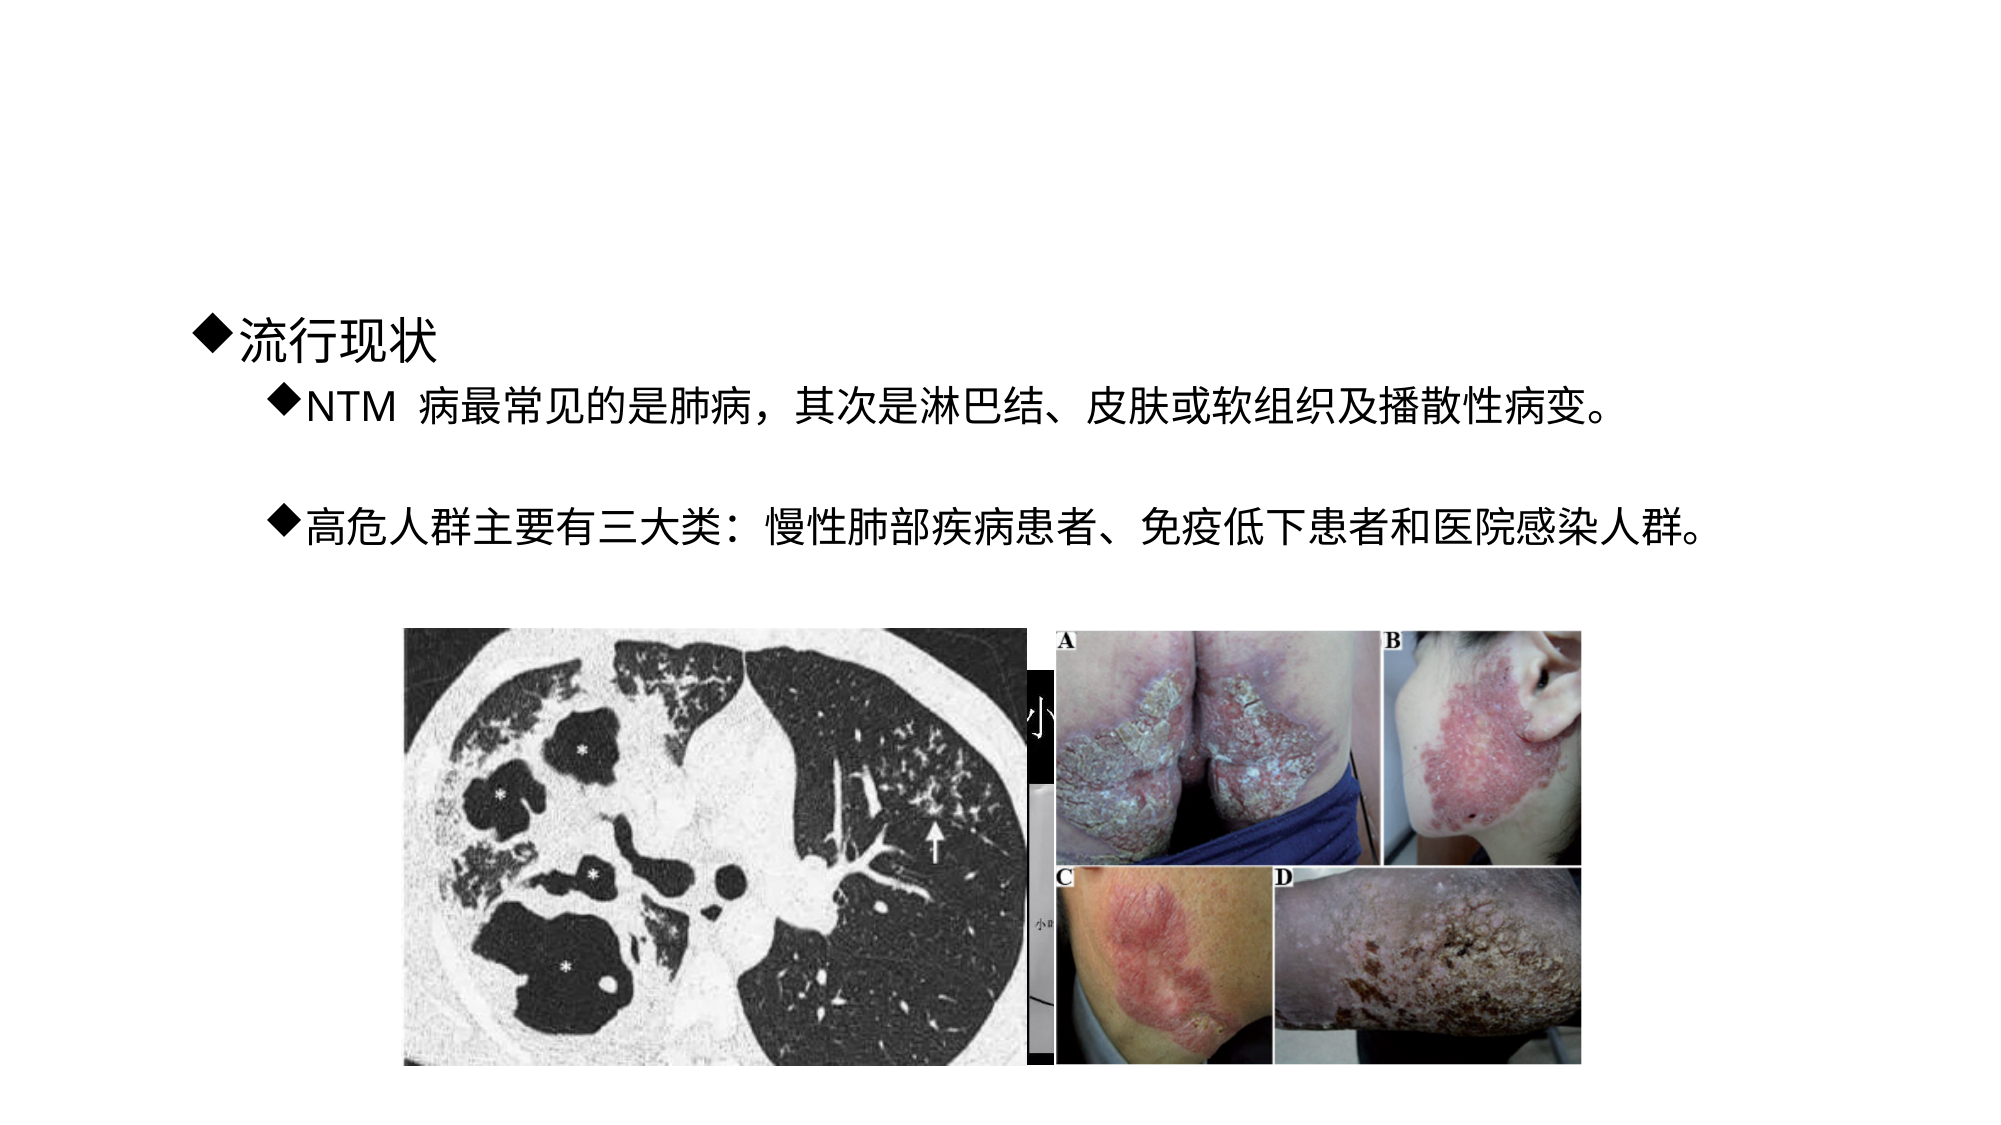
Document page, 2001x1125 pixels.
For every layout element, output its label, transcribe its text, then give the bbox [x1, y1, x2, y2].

picture [401, 628, 1582, 1066]
text_box 流行现状 NTM 病最常见的是肺病，其次是淋巴结、皮肤或软组织及播散性病变。 高危人群主要有三大类：慢性肺部疾病患者、免疫低下患者和医院感染人群。 [173, 301, 1827, 957]
